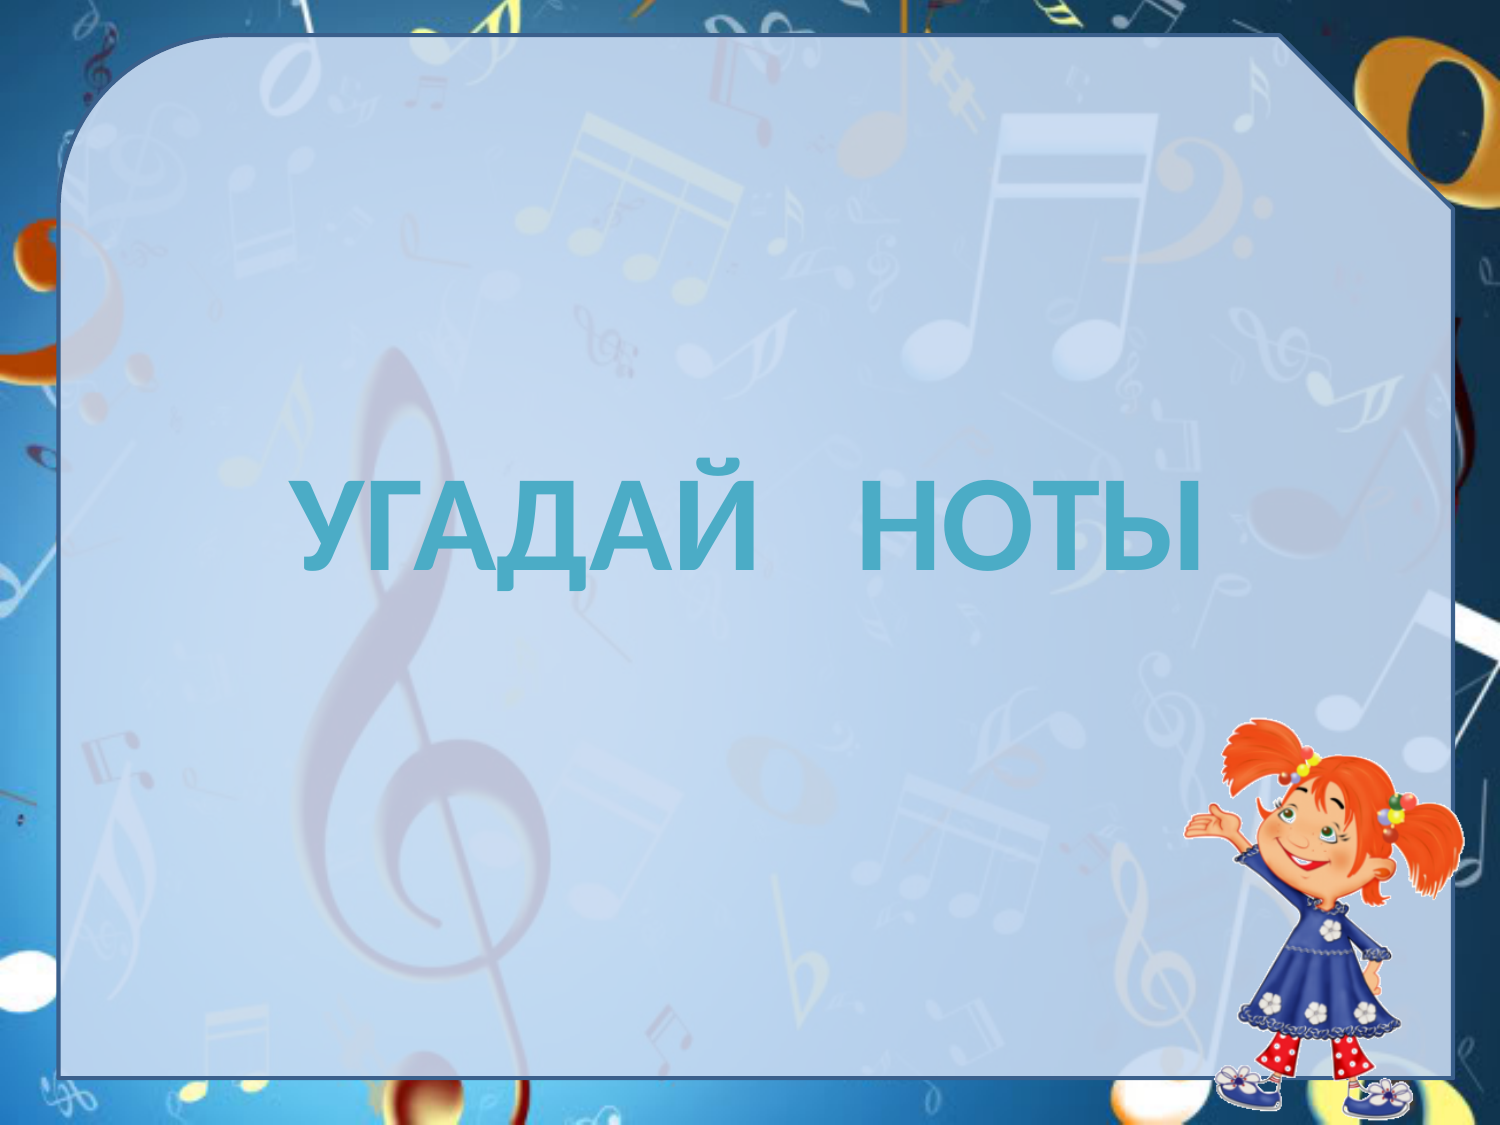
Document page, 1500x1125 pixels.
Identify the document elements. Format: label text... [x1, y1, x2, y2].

picture [0, 0, 1500, 1125]
list УГАДАЙ НОТЫ [75, 262, 1425, 1005]
